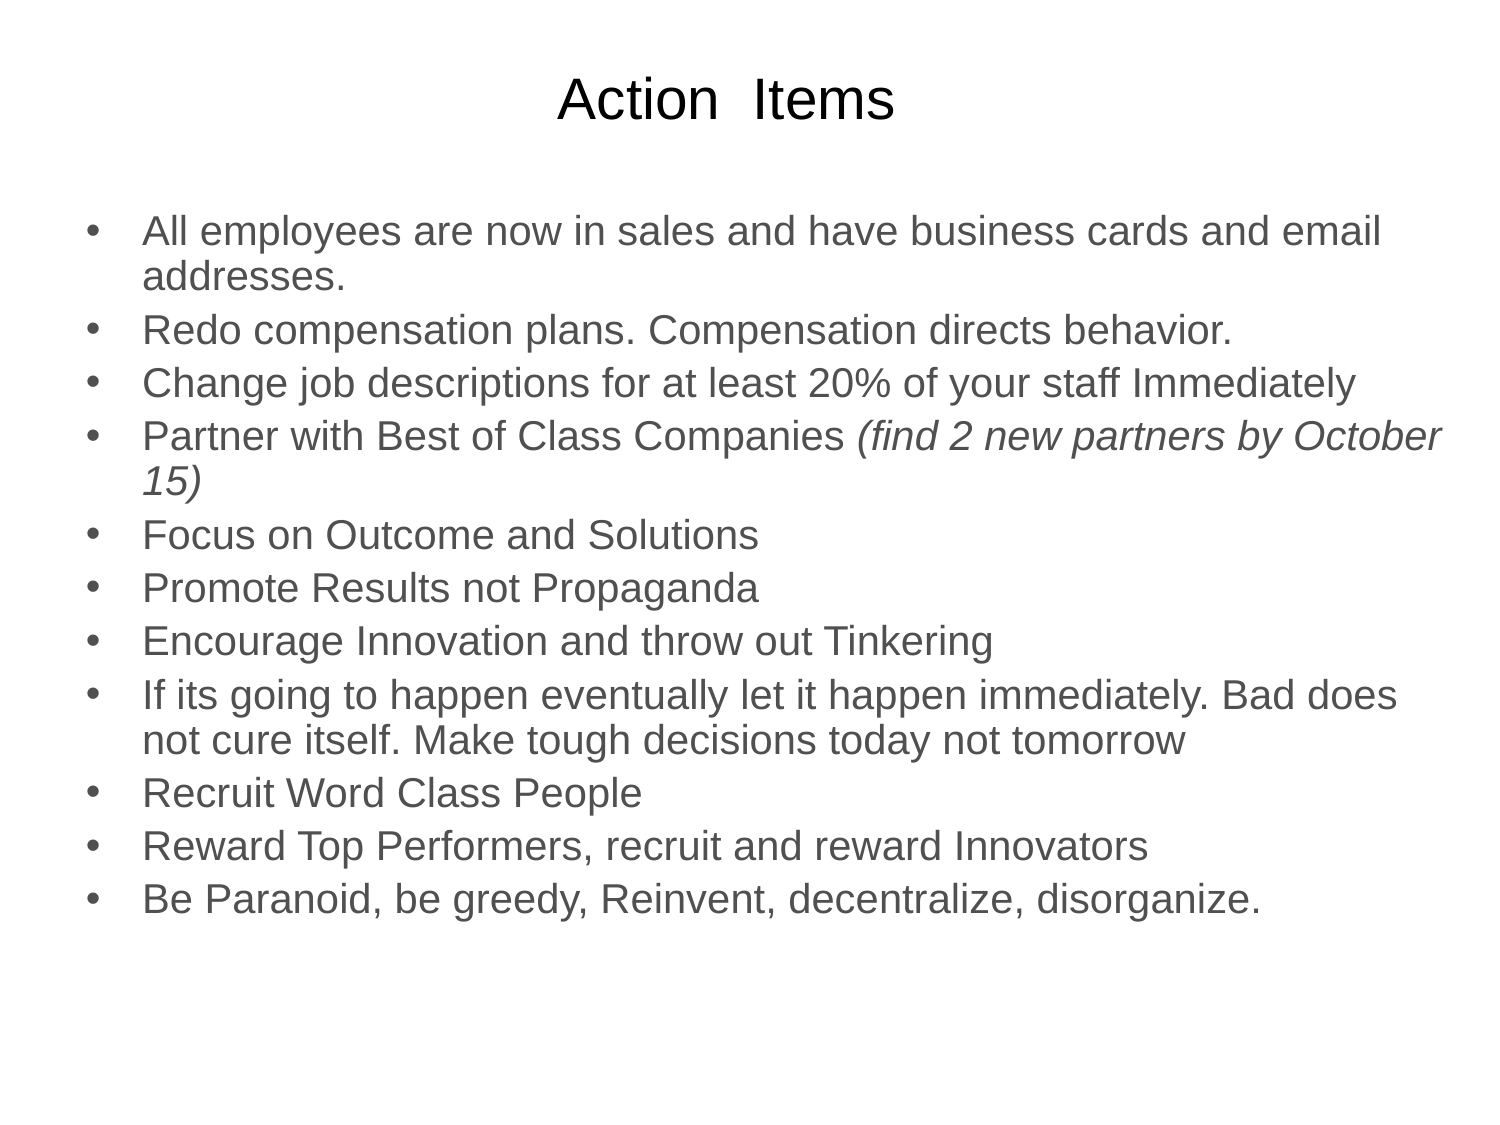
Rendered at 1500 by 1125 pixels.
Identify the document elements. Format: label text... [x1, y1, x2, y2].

list All employees are now in sales and have business cards and email addresses. Redo compensation plans. Compensation directs behavior. Change job descriptions for at least 20% of your staff Immediately Partner with Best of Class Companies (find 2 new partners by October 15) Focus on Outcome and Solutions Promote Results not Propaganda Encourage Innovation and throw out Tinkering If its going to happen eventually let it happen immediately. Bad does not cure itself. Make tough decisions today not tomorrow Recruit Word Class People Reward Top Performers, recruit and reward Innovators Be Paranoid, be greedy, Reinvent, decentralize, disorganize. [70, 202, 1459, 995]
title Action Items [264, 53, 1190, 139]
